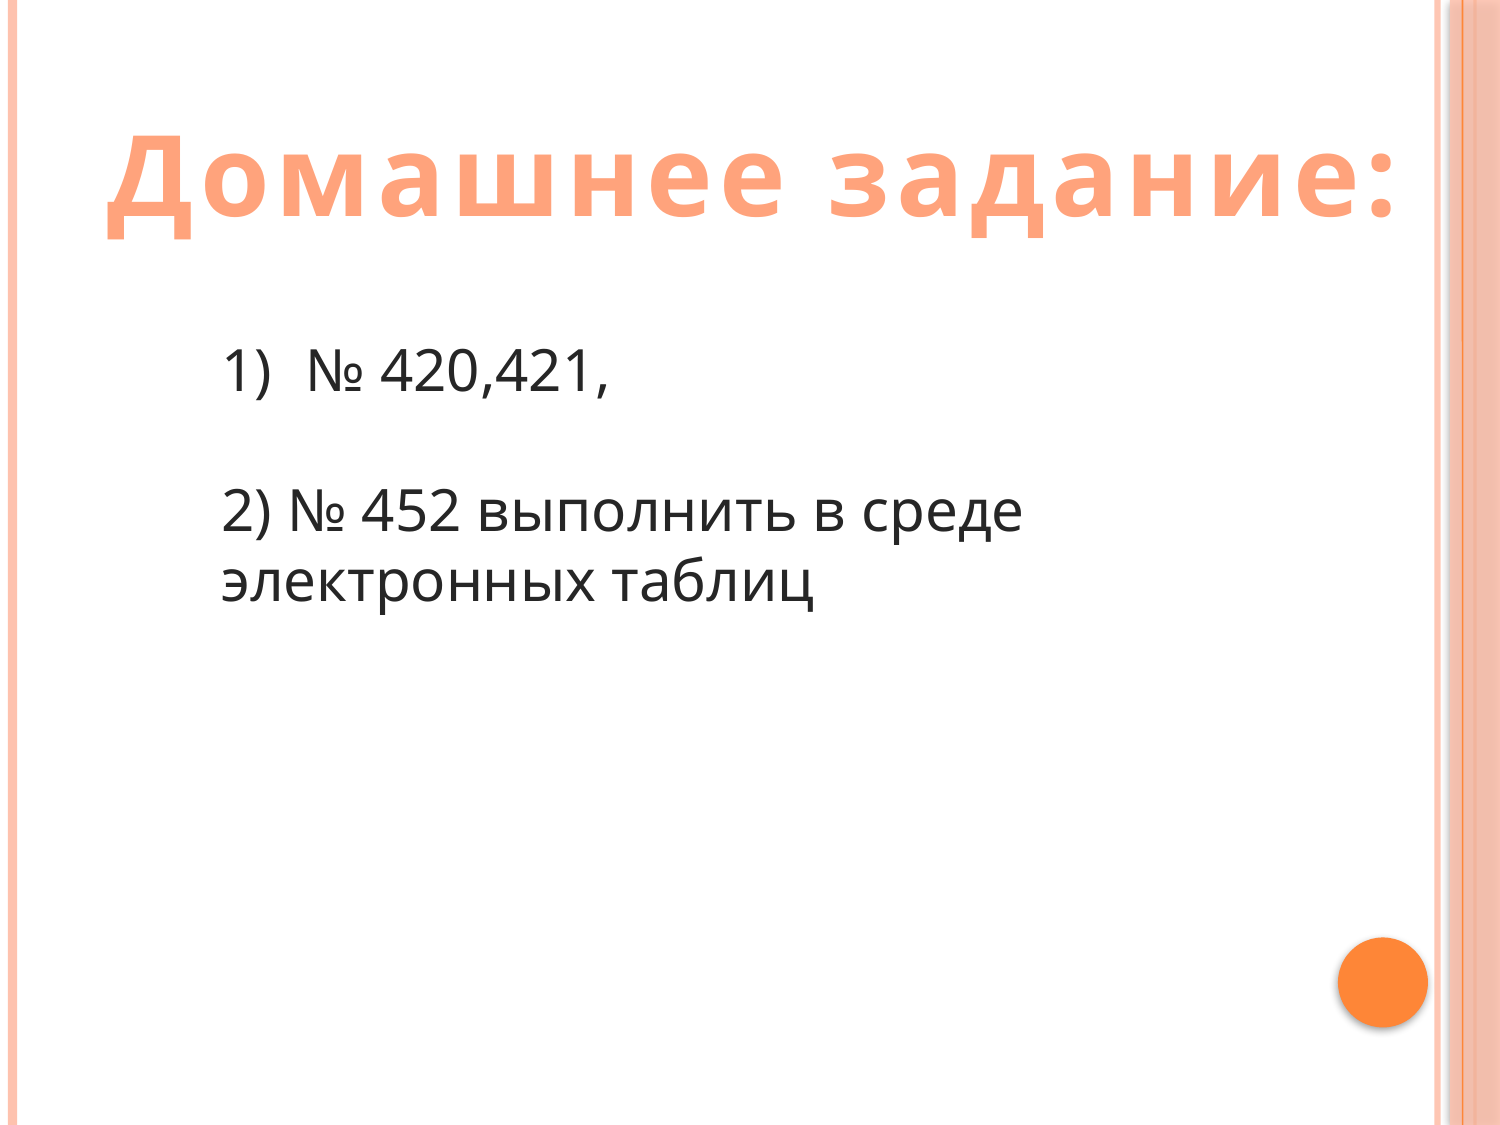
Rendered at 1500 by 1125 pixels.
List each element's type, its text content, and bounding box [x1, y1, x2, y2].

text_box Домашнее задание: [92, 96, 1415, 246]
text_box № 420,421, 2) № 452 выполнить в среде электронных таблиц [206, 326, 1270, 621]
